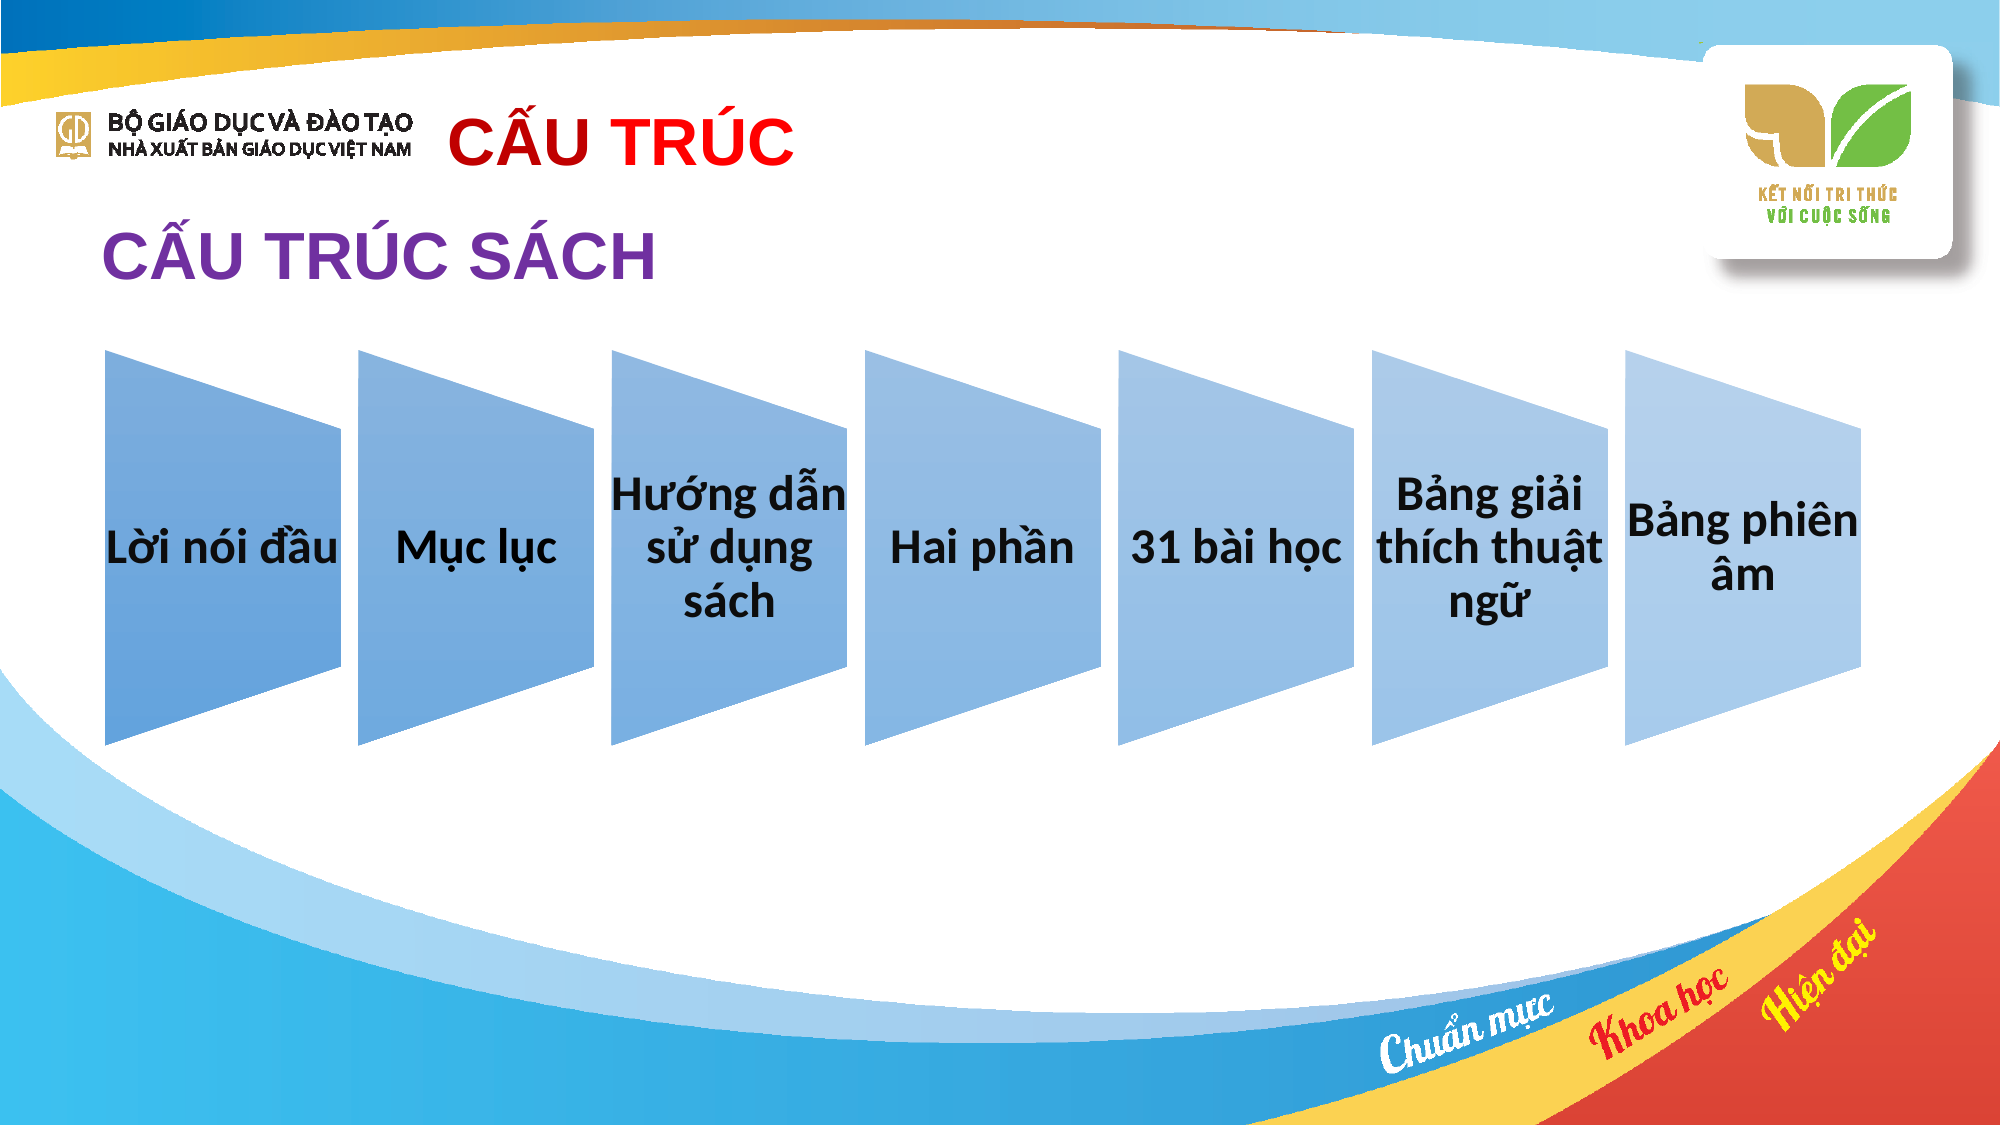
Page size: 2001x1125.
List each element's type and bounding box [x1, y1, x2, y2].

text_box [103, 349, 1863, 746]
picture [0, 0, 2000, 1125]
